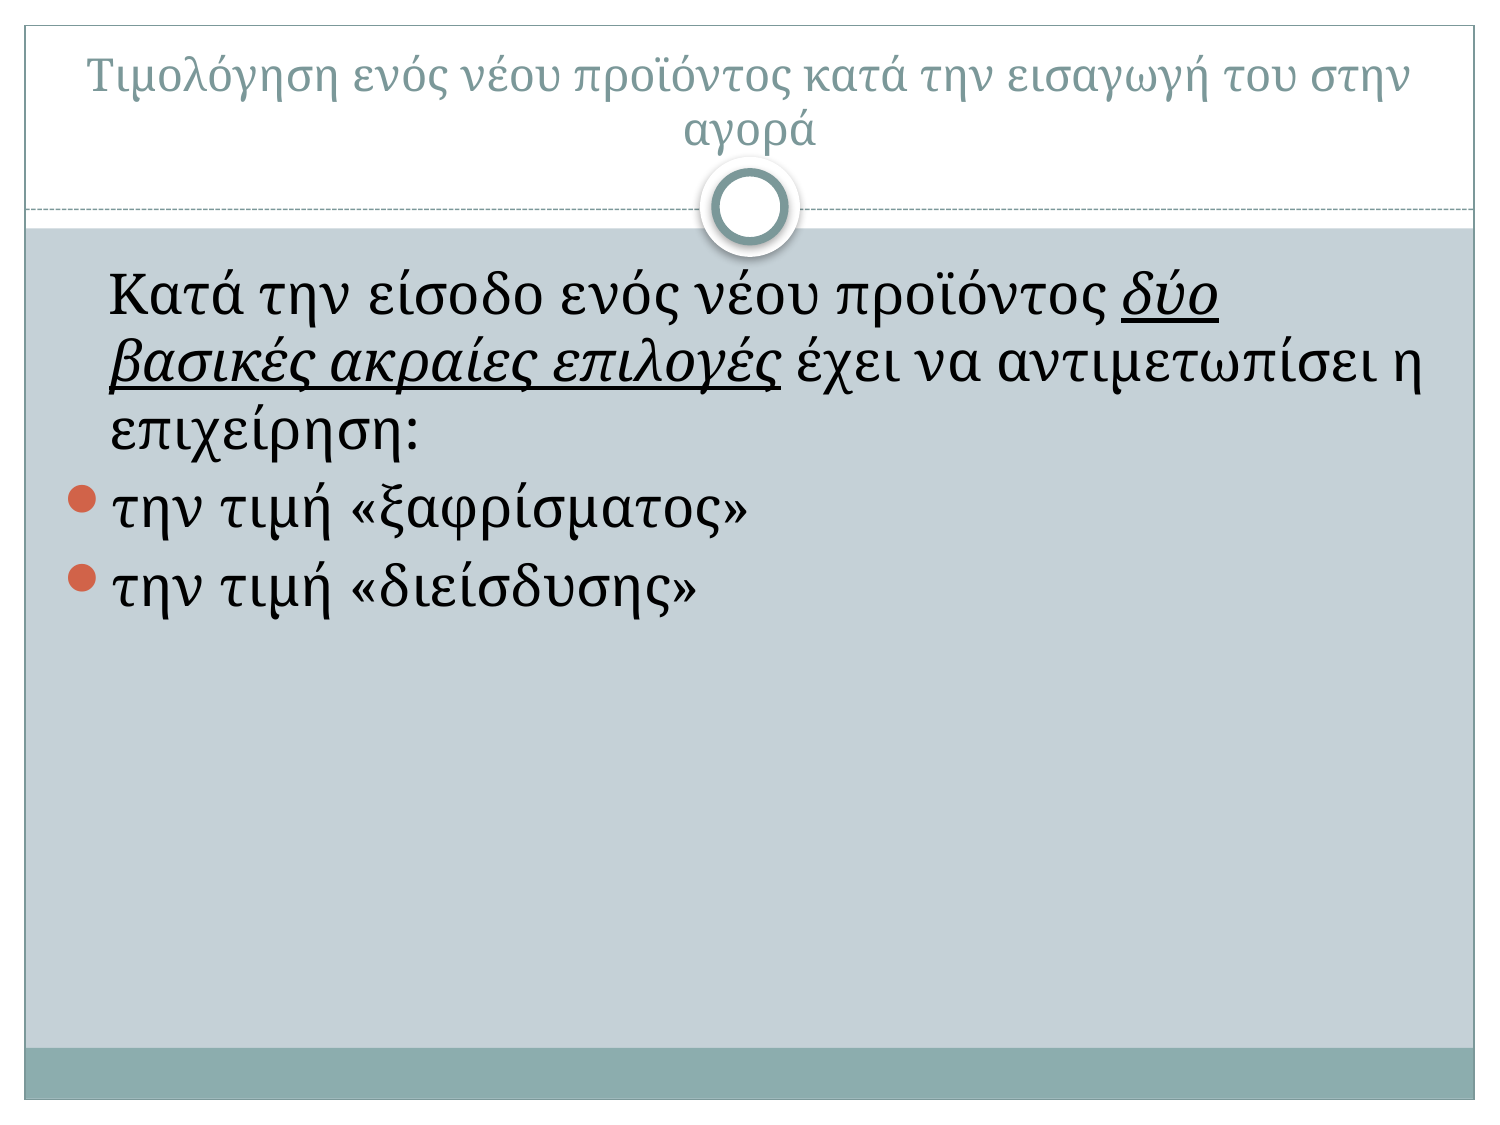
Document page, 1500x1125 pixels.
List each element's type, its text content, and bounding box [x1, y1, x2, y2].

title Τιμολόγηση ενός νέου προϊόντος κατά την εισαγωγή του στην αγορά [49, 37, 1450, 162]
list Κατά την είσοδο ενός νέου προϊόντος δύο βασικές ακραίες επιλογές έχει να αντιμετωπίσει η επιχείρηση: την τιμή «ξαφρίσματος» την τιμή «διείσδυσης» [49, 250, 1445, 1001]
